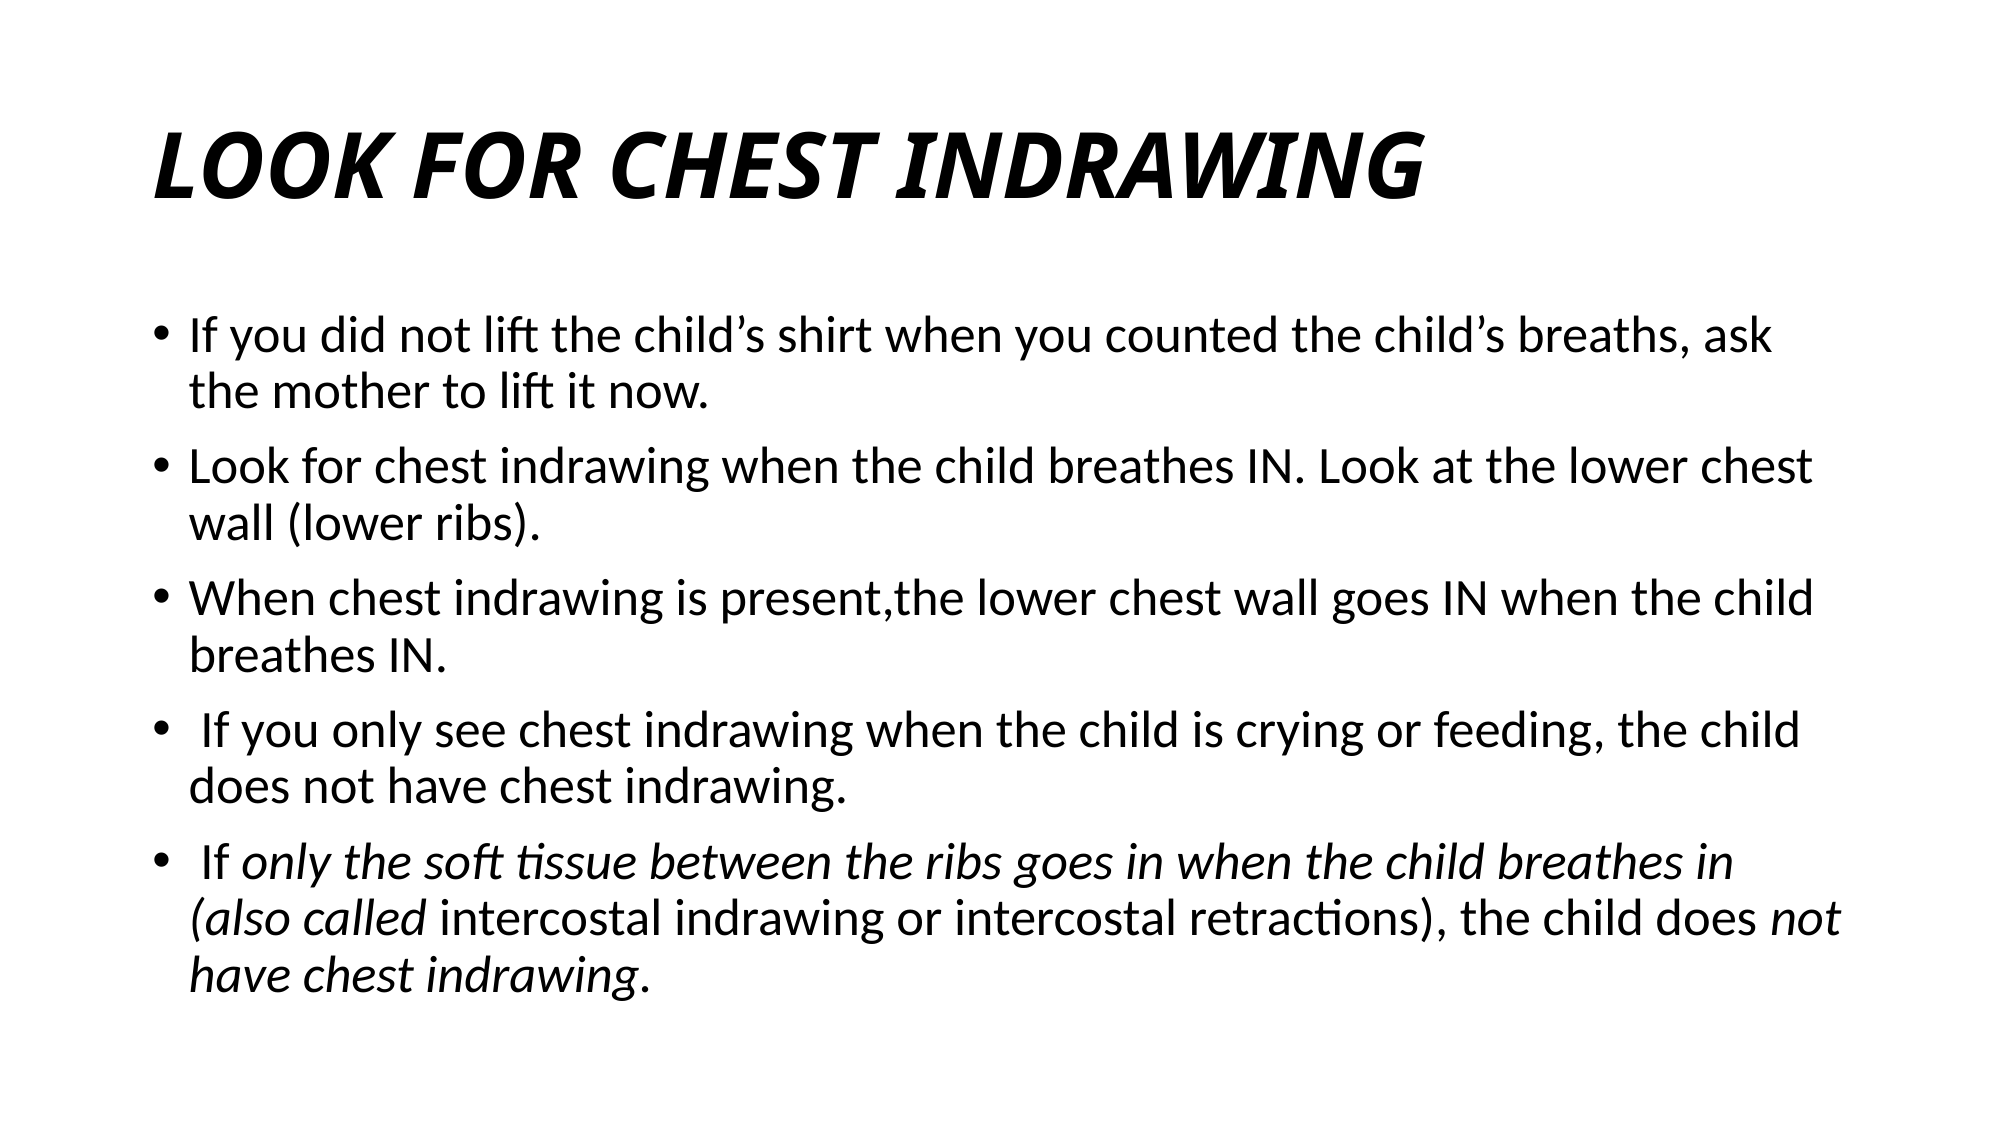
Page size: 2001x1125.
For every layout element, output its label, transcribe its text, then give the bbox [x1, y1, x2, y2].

list If you did not lift the child’s shirt when you counted the child’s breaths, ask the mother to lift it now. Look for chest indrawing when the child breathes IN. Look at the lower chest wall (lower ribs). When chest indrawing is present,the lower chest wall goes IN when the child breathes IN. If you only see chest indrawing when the child is crying or feeding, the child does not have chest indrawing. If only the soft tissue between the ribs goes in when the child breathes in (also called intercostal indrawing or intercostal retractions), the child does not have chest indrawing. [137, 299, 1863, 1014]
title LOOK FOR CHEST INDRAWING [137, 59, 1863, 278]
